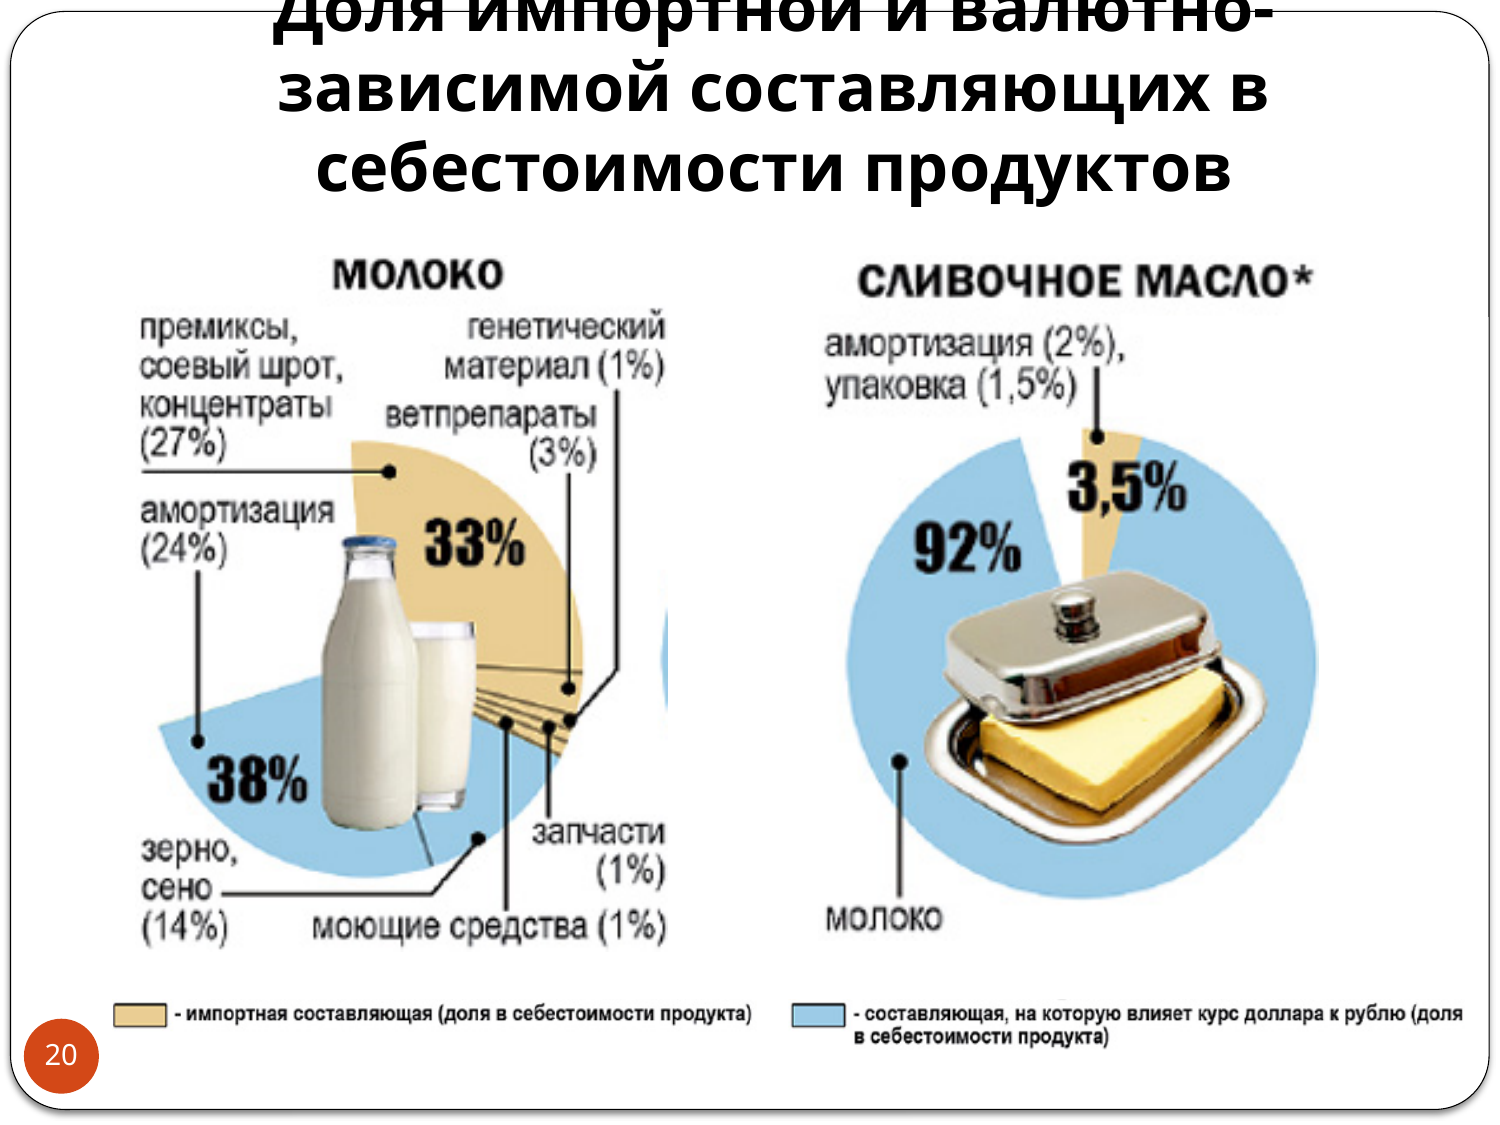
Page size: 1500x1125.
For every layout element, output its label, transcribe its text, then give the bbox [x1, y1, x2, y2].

slide_number 20 [23, 1018, 99, 1094]
picture [818, 255, 1319, 941]
picture [111, 999, 1465, 1051]
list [135, 255, 668, 952]
title Доля импортной и валютно-зависимой составляющих в себестоимости продуктов [123, 45, 1425, 220]
